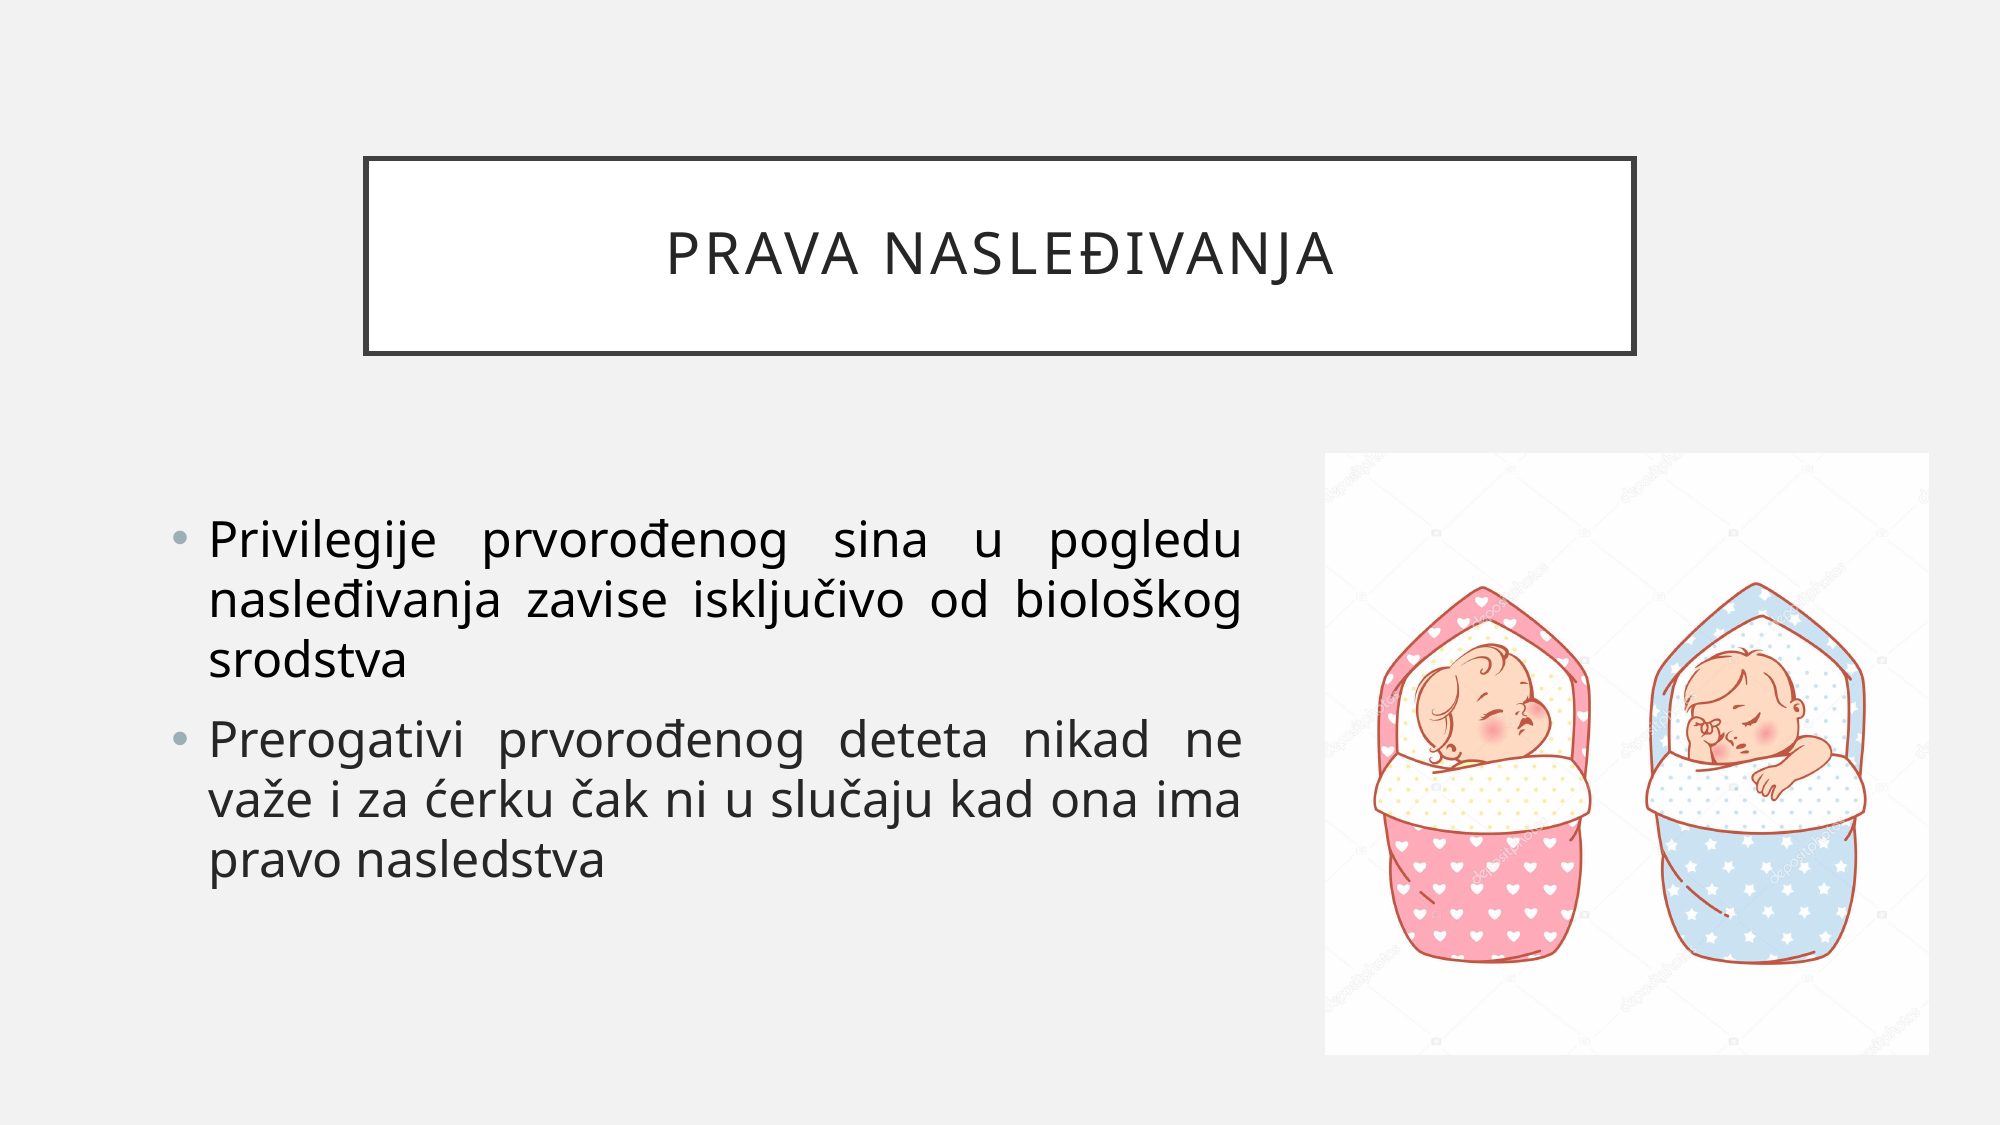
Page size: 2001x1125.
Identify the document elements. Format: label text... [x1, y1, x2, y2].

title PRAVA NASLEĐIVANJA [363, 156, 1637, 356]
list Privilegije prvorođenog sina u pogledu nasleđivanja zavise isključivo od biološkog srodstva Prerogativi prvorođenog deteta nikad ne važe i za ćerku čak ni u slučaju kad ona ima pravo nasledstva [156, 499, 1259, 1009]
picture [1324, 453, 1929, 1055]
